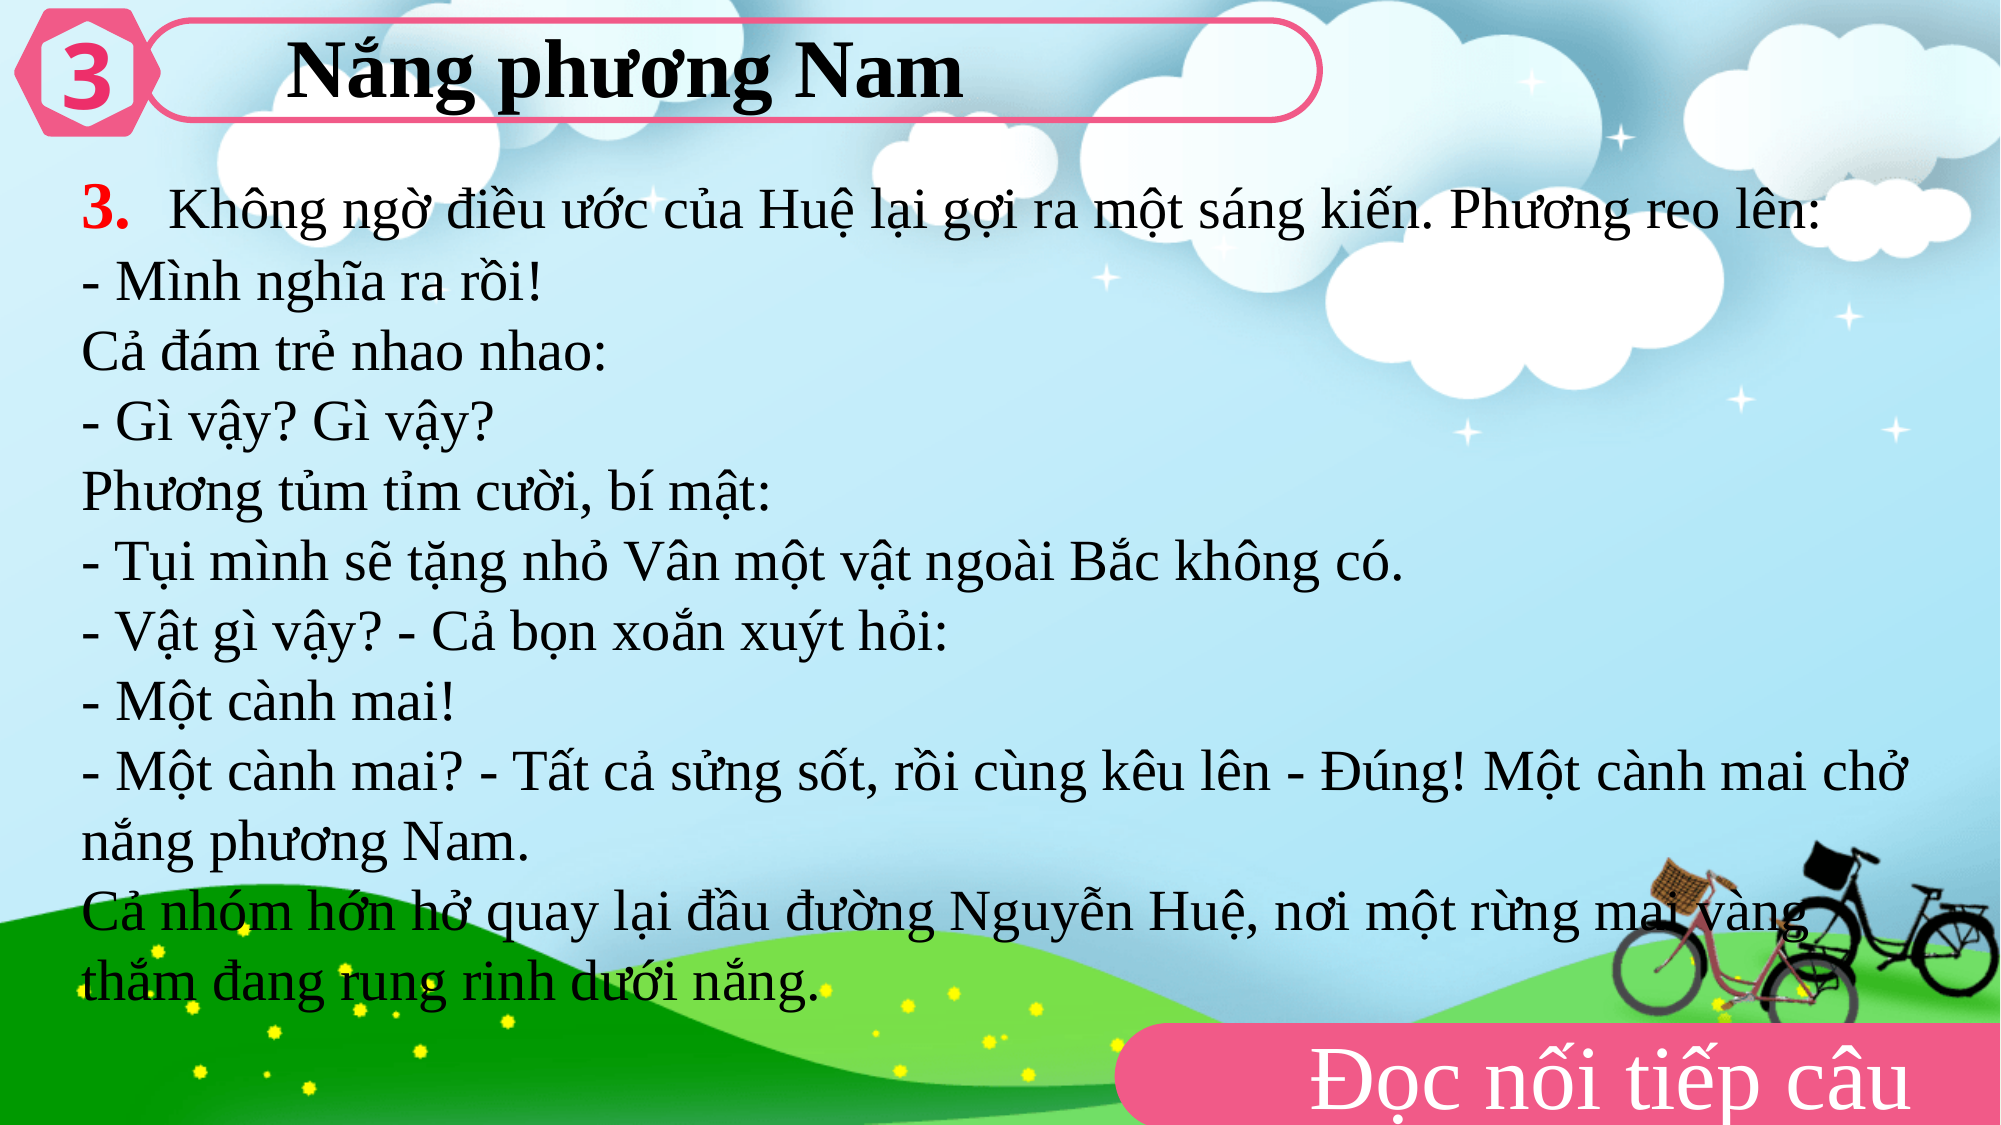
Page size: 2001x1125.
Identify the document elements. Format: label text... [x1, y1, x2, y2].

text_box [1114, 1010, 2000, 1125]
text_box 3. Không ngờ điều ước của Huệ lại gợi ra một sáng kiến. Phương reo lên: - Mình nghĩa ra rồi! Cả đám trẻ nhao nhao: - Gì vậy? Gì vậy? Phương tủm tỉm cười, bí mật: - Tụi mình sẽ tặng nhỏ Vân một vật ngoài Bắc không có. - Vật gì vậy? - Cả bọn xoắn xuýt hỏi: - Một cành mai! - Một cành mai? - Tất cả sửng sốt, rồi cùng kêu lên - Đúng! Một cành mai chở nắng phương Nam. Cả nhóm hớn hở quay lại đầu đường Nguyễn Huệ, nơi một rừng mai vàng thắm đang rung rinh dưới nắng. [66, 154, 1925, 1125]
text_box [142, 6, 1529, 123]
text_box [14, 8, 161, 137]
picture [0, 0, 2001, 1125]
